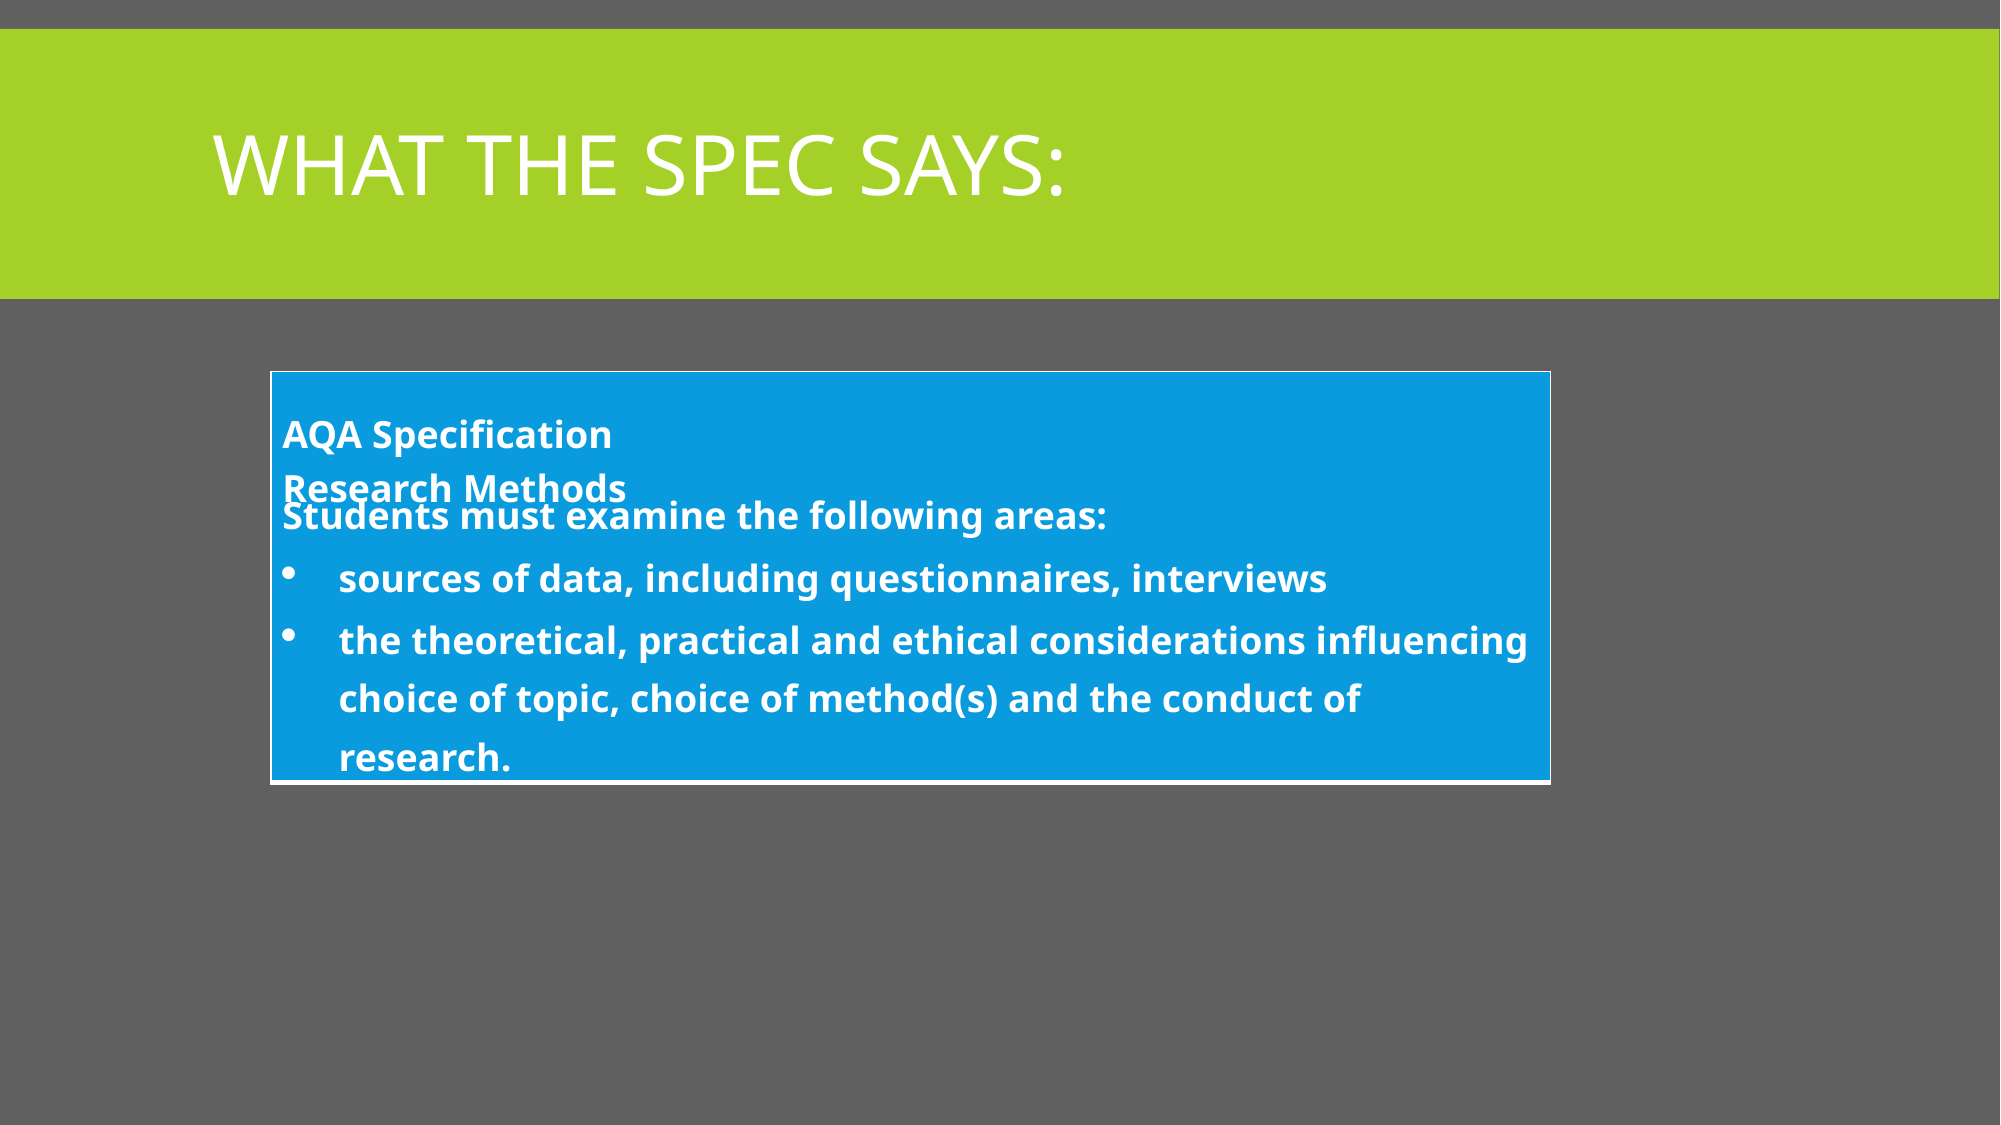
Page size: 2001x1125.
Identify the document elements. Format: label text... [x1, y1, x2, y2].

text_box What the specification says [0, 0, 2000, 132]
title What the spec says: [197, 132, 1803, 295]
table_header AQA Specification Research Methods Students must examine the following areas: sources of data, including questionnaires, interviews the theoretical, practical and ethical considerations influencing choice of topic, choice of method(s) and the conduct of research. [272, 372, 1550, 780]
